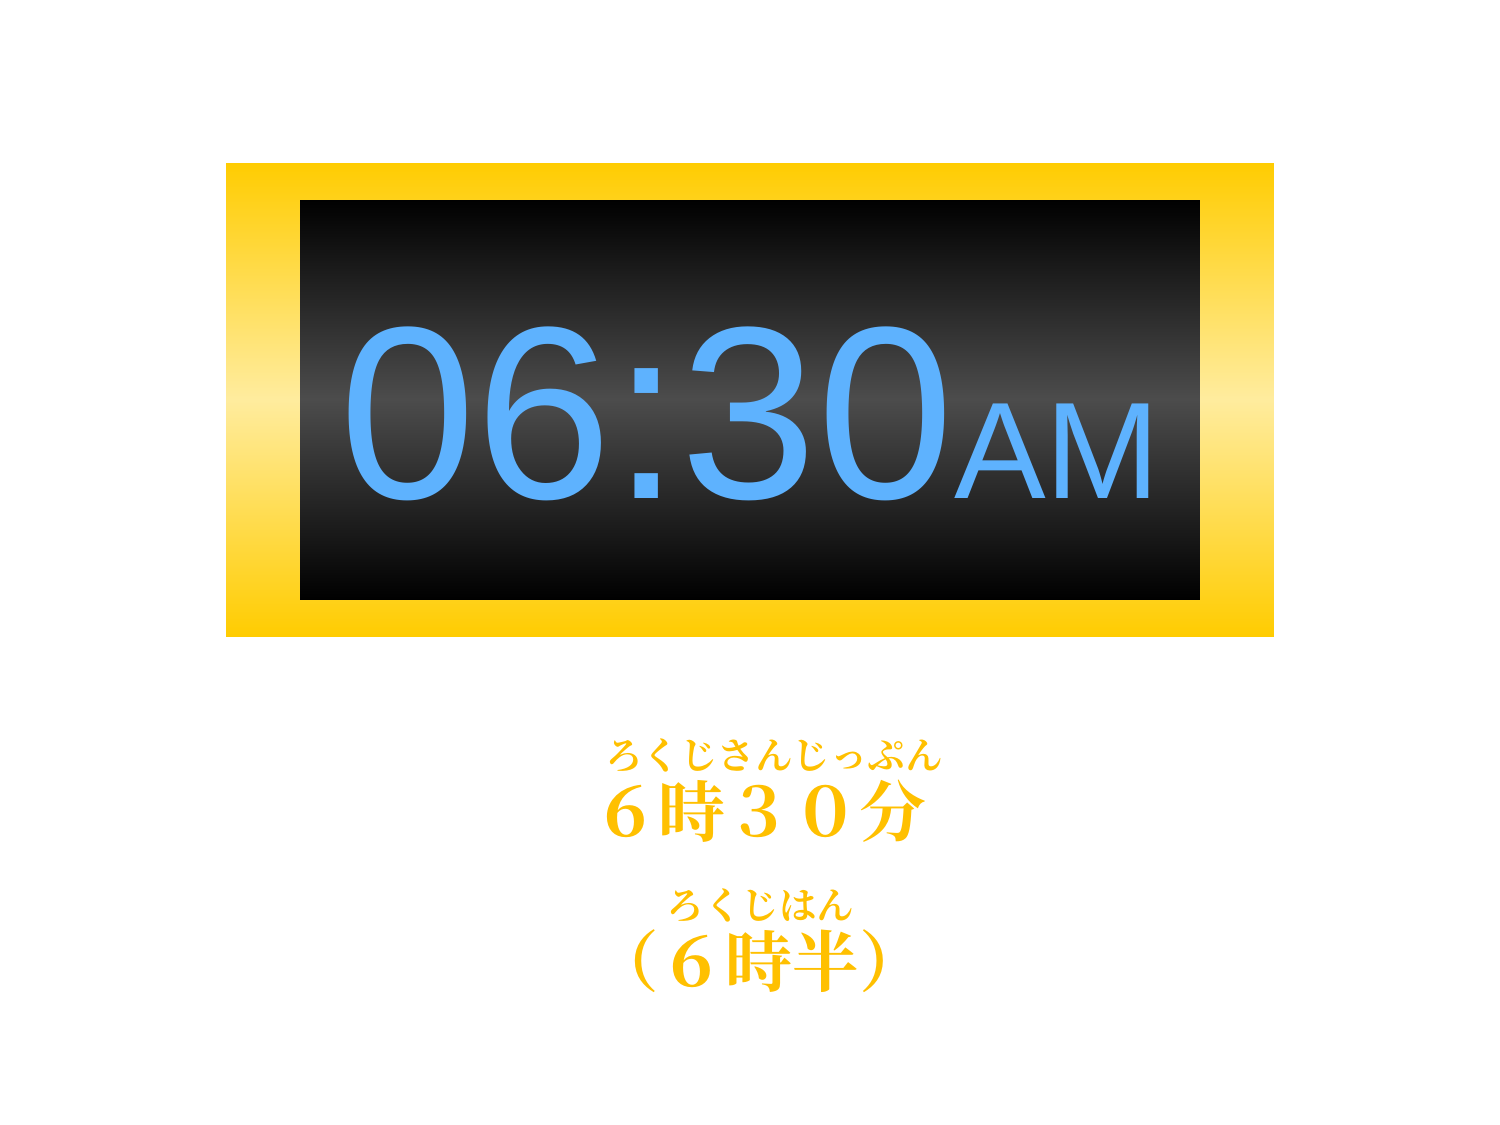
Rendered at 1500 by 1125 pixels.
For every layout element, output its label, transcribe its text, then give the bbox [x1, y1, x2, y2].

text_box [224, 162, 1275, 638]
text_box ろくじさんじっぷん [590, 724, 958, 785]
text_box ろくじはん [651, 874, 870, 935]
text_box ６時３０分 [577, 762, 941, 858]
title 06:30AM [300, 200, 1200, 600]
text_box （６時半） [577, 912, 941, 1008]
